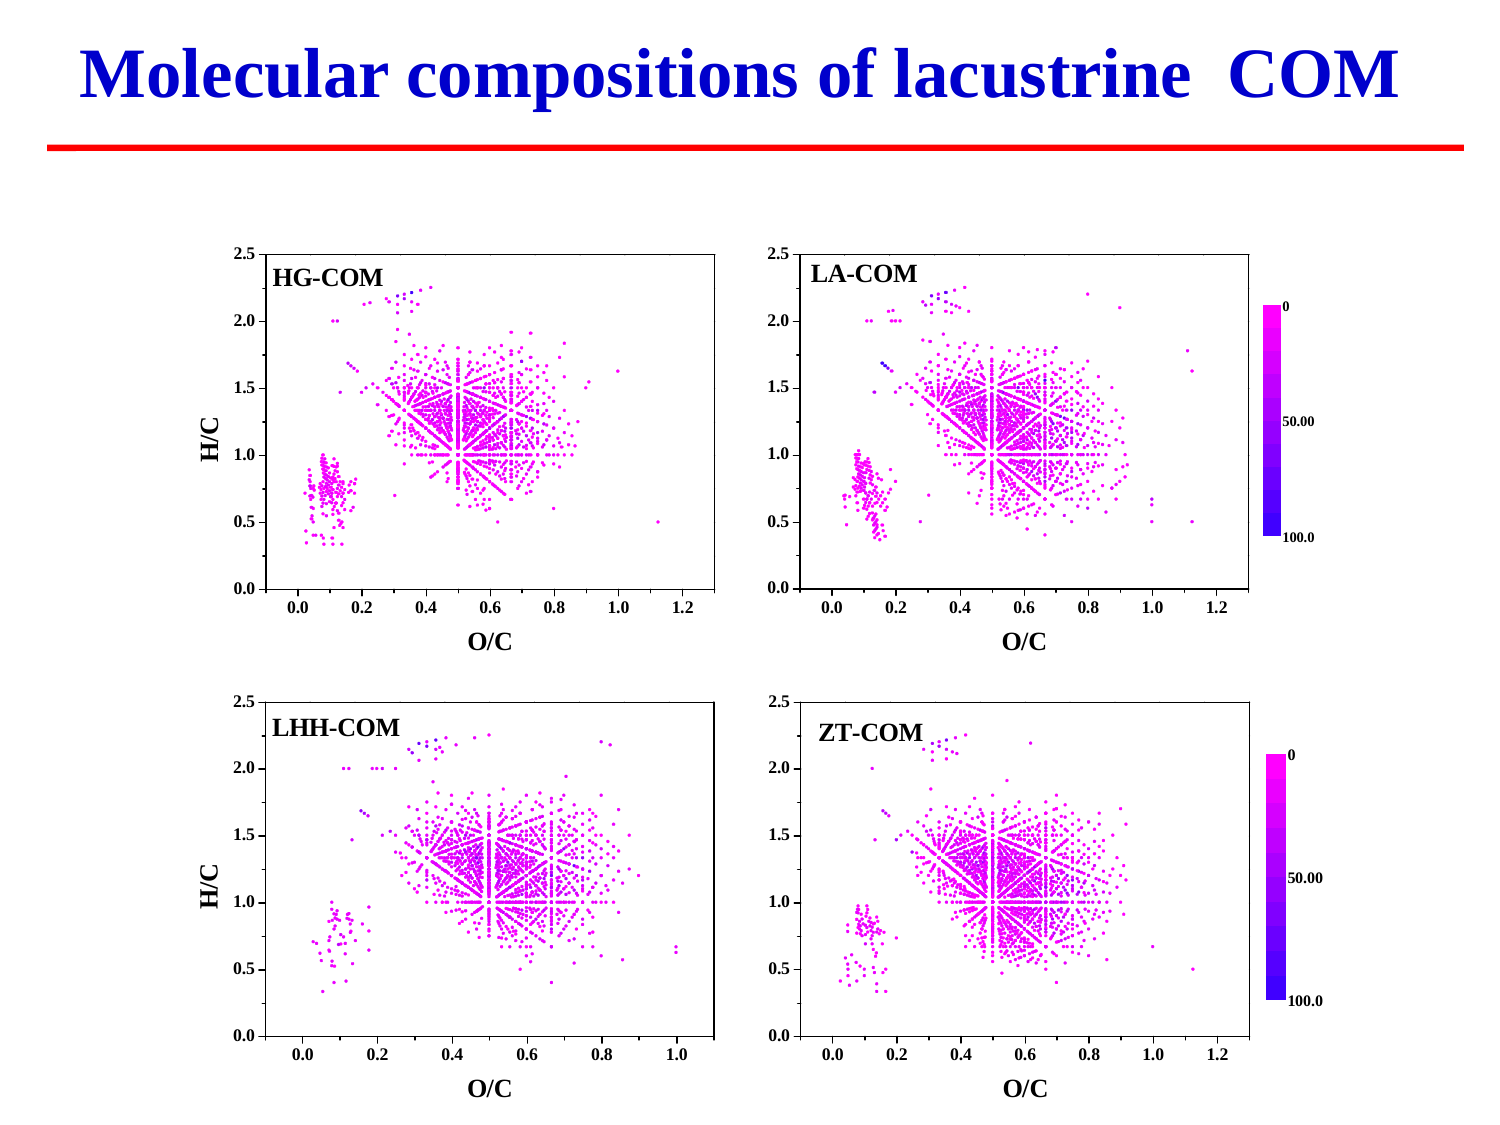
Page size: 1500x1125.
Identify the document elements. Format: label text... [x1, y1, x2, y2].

title Molecular compositions of lacustrine COM [0, 24, 1500, 125]
picture [162, 209, 1338, 1125]
